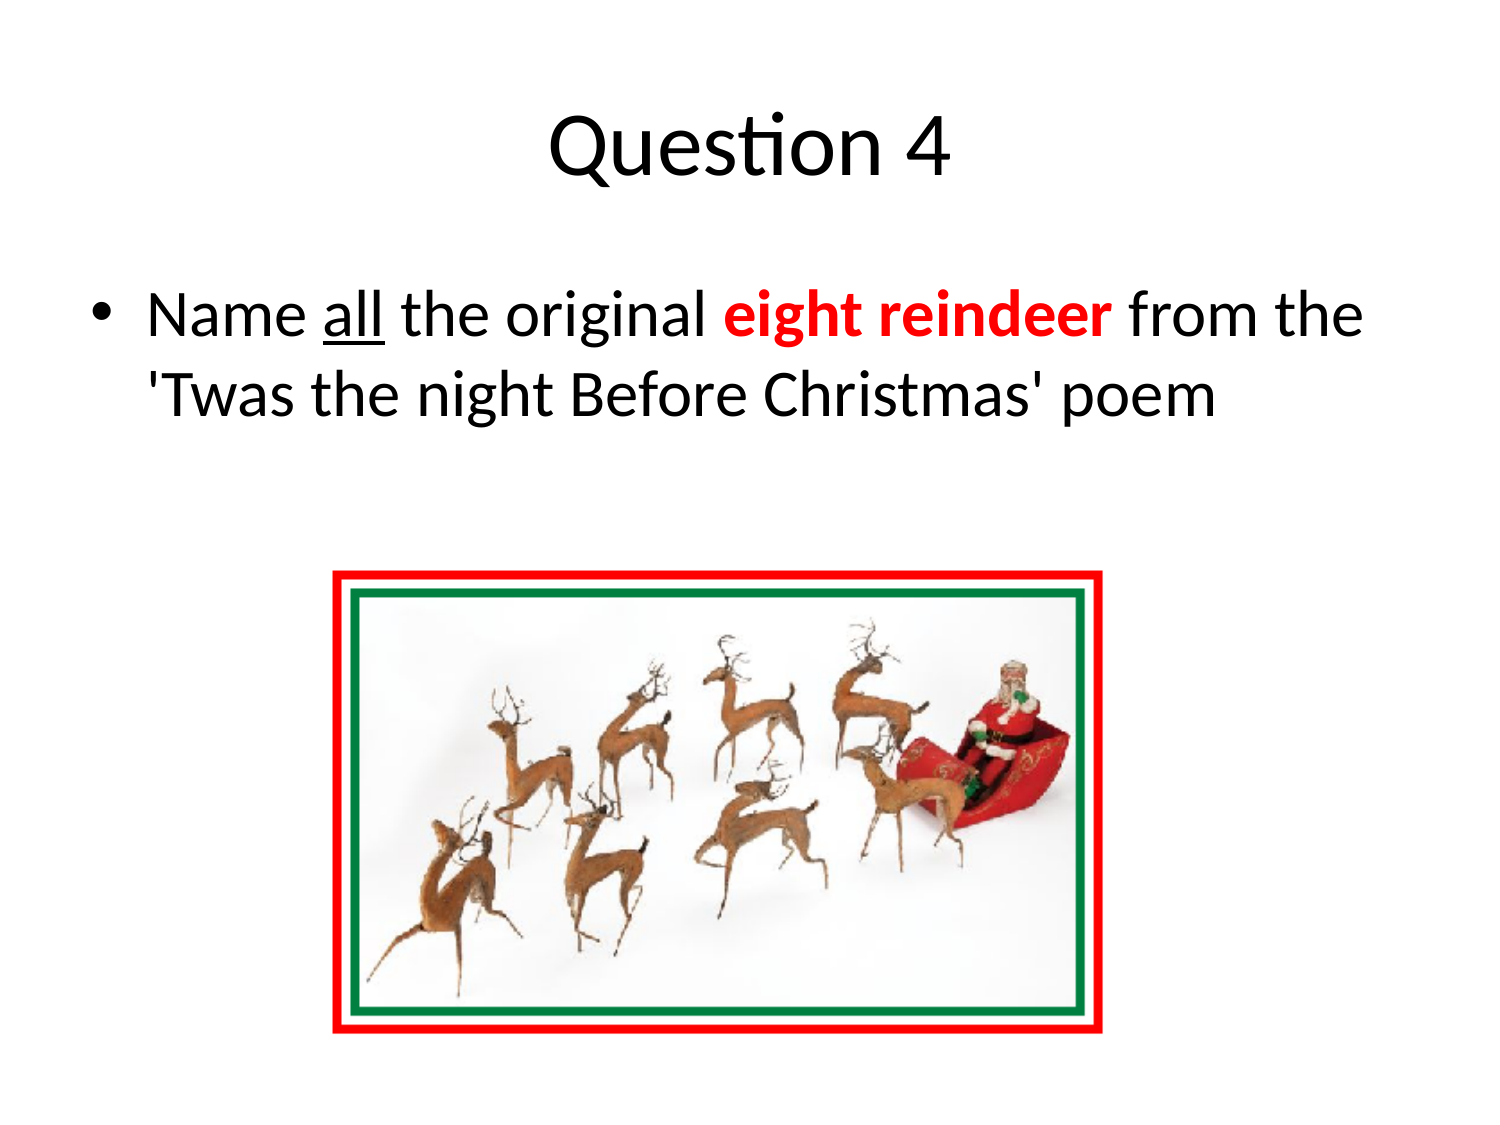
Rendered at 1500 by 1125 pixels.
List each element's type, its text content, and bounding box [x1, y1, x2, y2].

picture [324, 562, 1112, 1044]
title Question 4 [75, 45, 1425, 233]
list Name all the original eight reindeer from the 'Twas the night Before Christmas' poem [75, 262, 1425, 1005]
